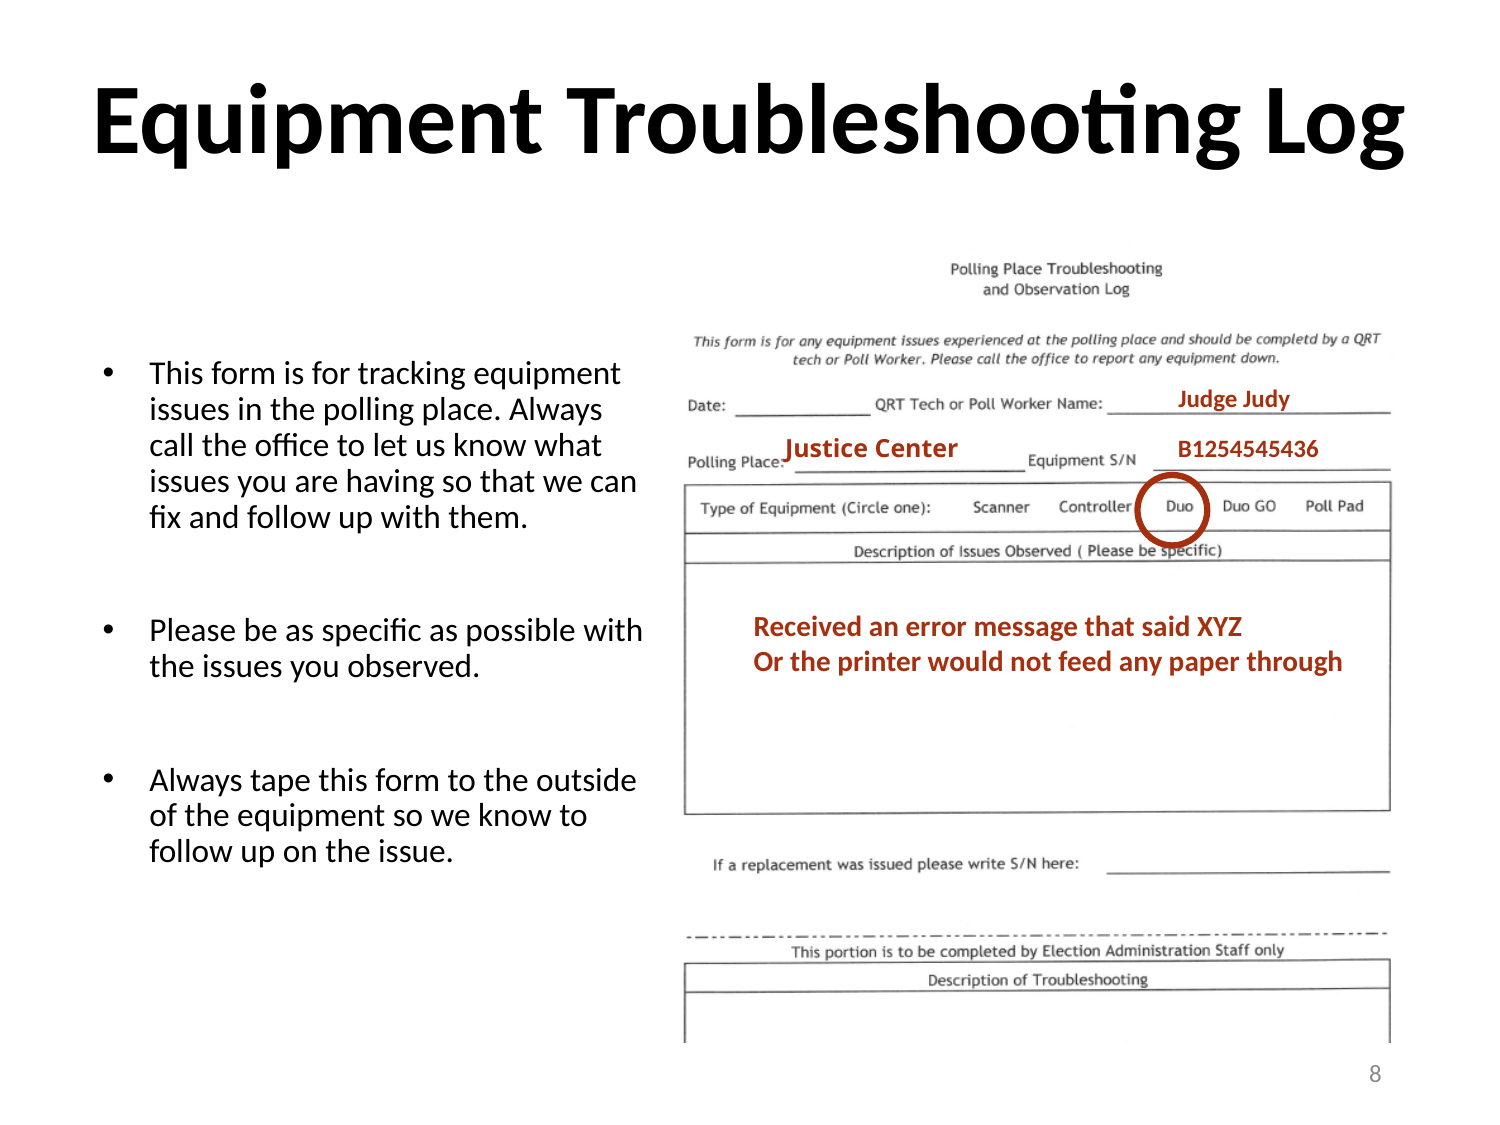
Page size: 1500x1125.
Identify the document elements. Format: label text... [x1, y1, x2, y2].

title Equipment Troubleshooting Log [24, 0, 1475, 183]
slide_number 8 [1059, 1043, 1397, 1103]
list This form is for tracking equipment issues in the polling place. Always call the office to let us know what issues you are having so that we can fix and follow up with them. Please be as specific as possible with the issues you observed. Always tape this form to the outside of the equipment so we know to follow up on the issue. [87, 287, 669, 1043]
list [670, 237, 1415, 1043]
